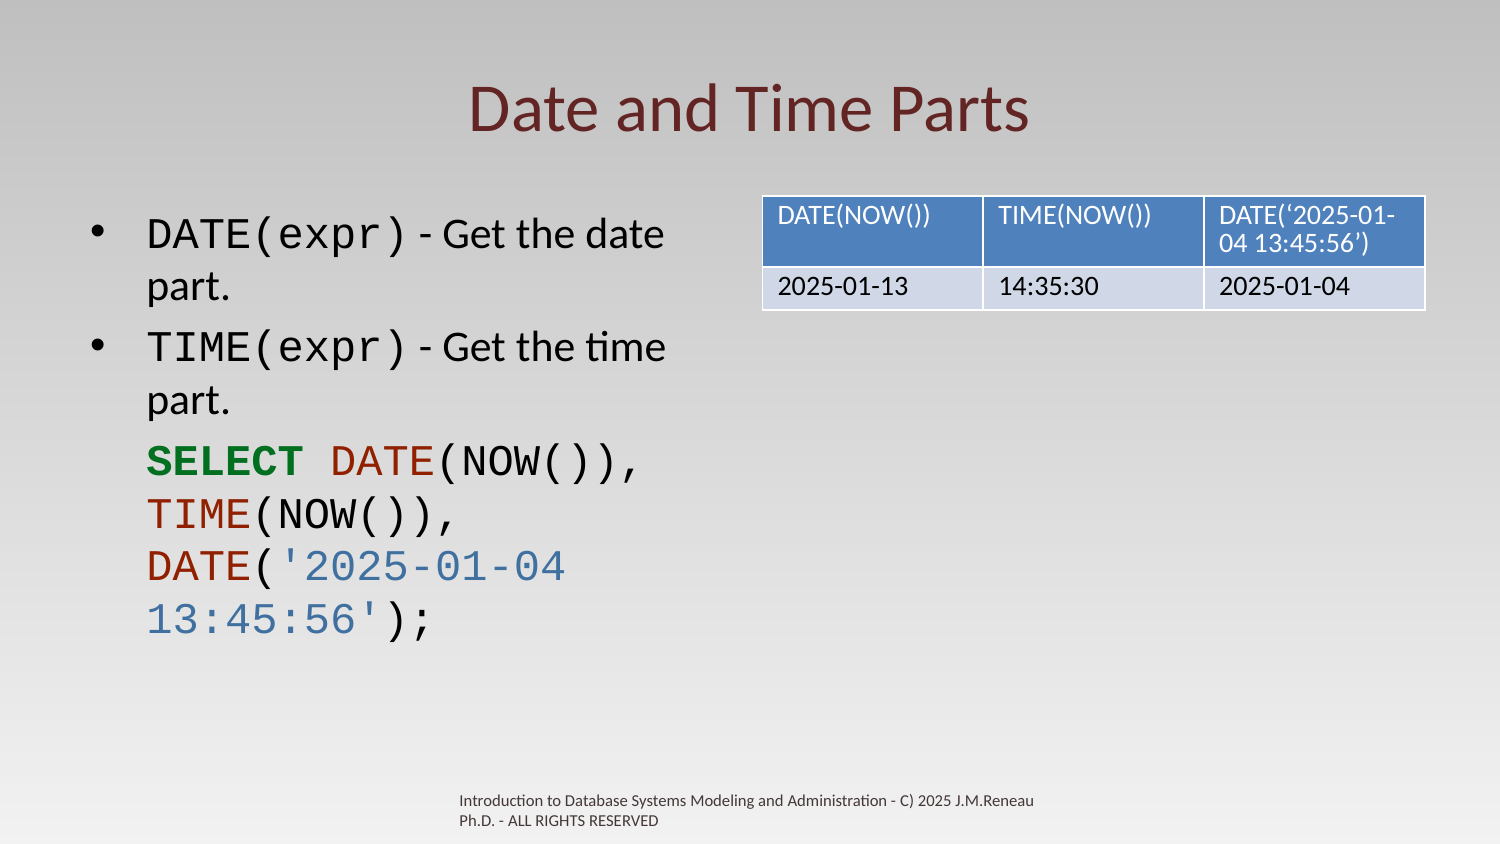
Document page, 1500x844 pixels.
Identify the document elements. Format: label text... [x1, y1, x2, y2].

title Date and Time Parts [75, 33, 1425, 175]
table_cell 2025-01-13 [763, 268, 982, 309]
table_cell 14:35:30 [984, 268, 1203, 309]
table_header DATE(‘2025-01-04 13:45:56’) [1205, 197, 1424, 266]
footer Introduction to Database Systems Modeling and Administration - C) 2025 J.M.Reneau Ph.D. - ALL RIGHTS RESERVED [444, 782, 1055, 827]
table_header TIME(NOW()) [984, 197, 1203, 266]
table_header DATE(NOW()) [763, 197, 982, 266]
table_cell 2025-01-04 [1205, 268, 1424, 309]
list DATE(expr) - Get the date part. TIME(expr) - Get the time part. SELECT DATE(NOW()), TIME(NOW()), DATE('2025-01-04 13:45:56'); [75, 196, 738, 754]
